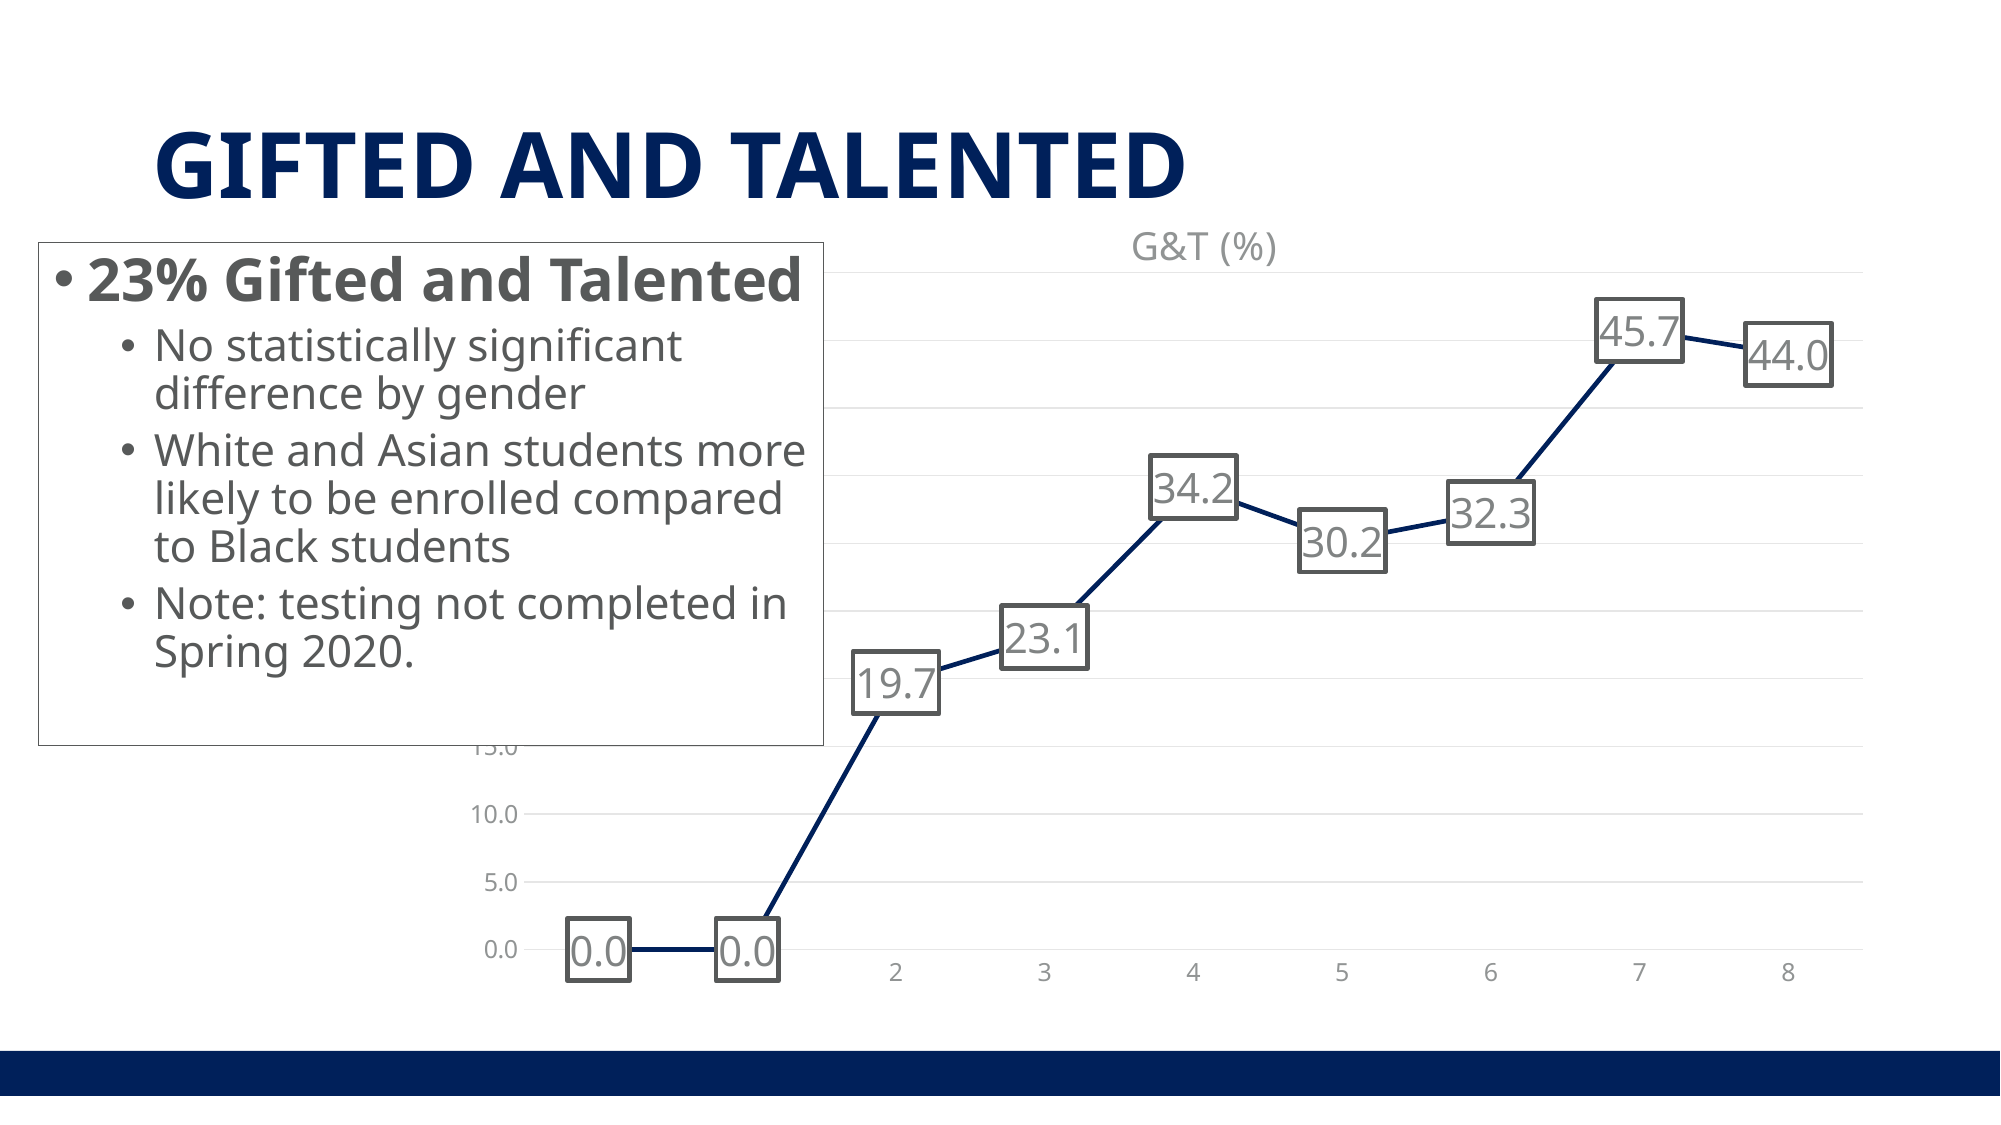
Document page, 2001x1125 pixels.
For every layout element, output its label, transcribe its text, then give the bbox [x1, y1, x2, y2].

list 23% Gifted and Talented No statistically significant difference by gender White and Asian students more likely to be enrolled compared to Black students Note: testing not completed in Spring 2020. [38, 242, 447, 746]
chart [447, 125, 1890, 995]
title GIFTED AND TALENTED [137, 59, 1863, 242]
